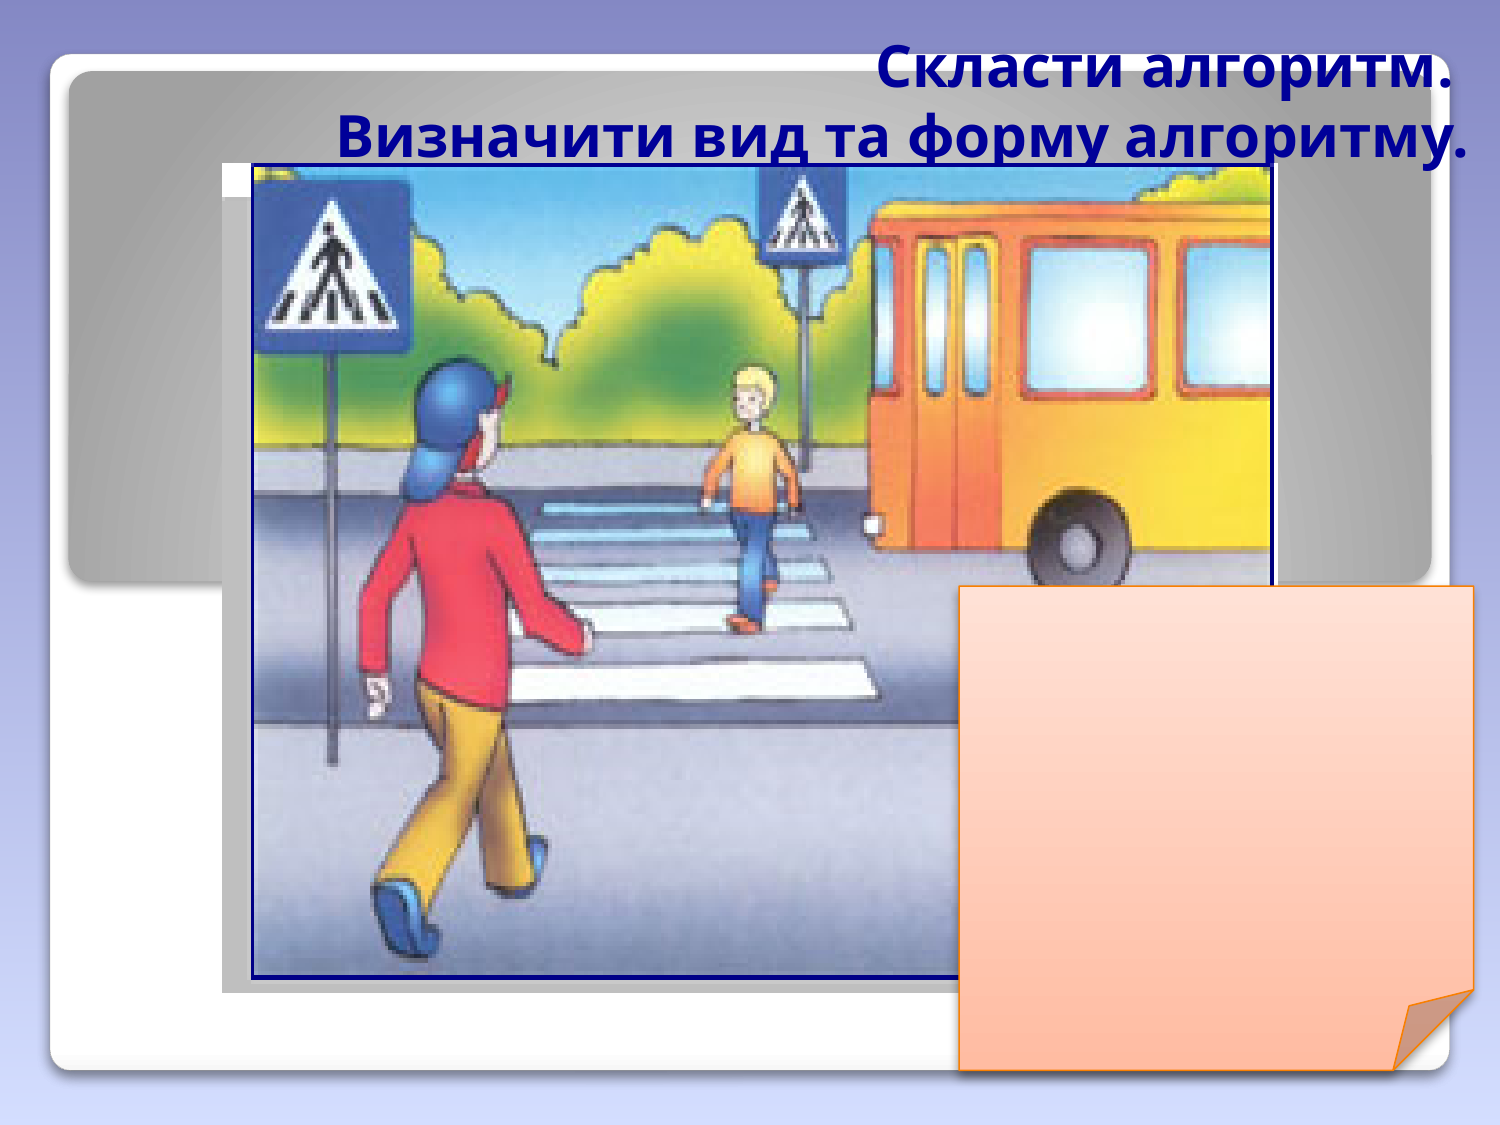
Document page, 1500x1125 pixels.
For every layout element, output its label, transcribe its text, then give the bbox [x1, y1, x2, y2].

text_box [958, 585, 1475, 1072]
picture [222, 163, 1278, 993]
title Скласти алгоритм. Визначити вид та форму алгоритму. [0, 46, 1477, 177]
